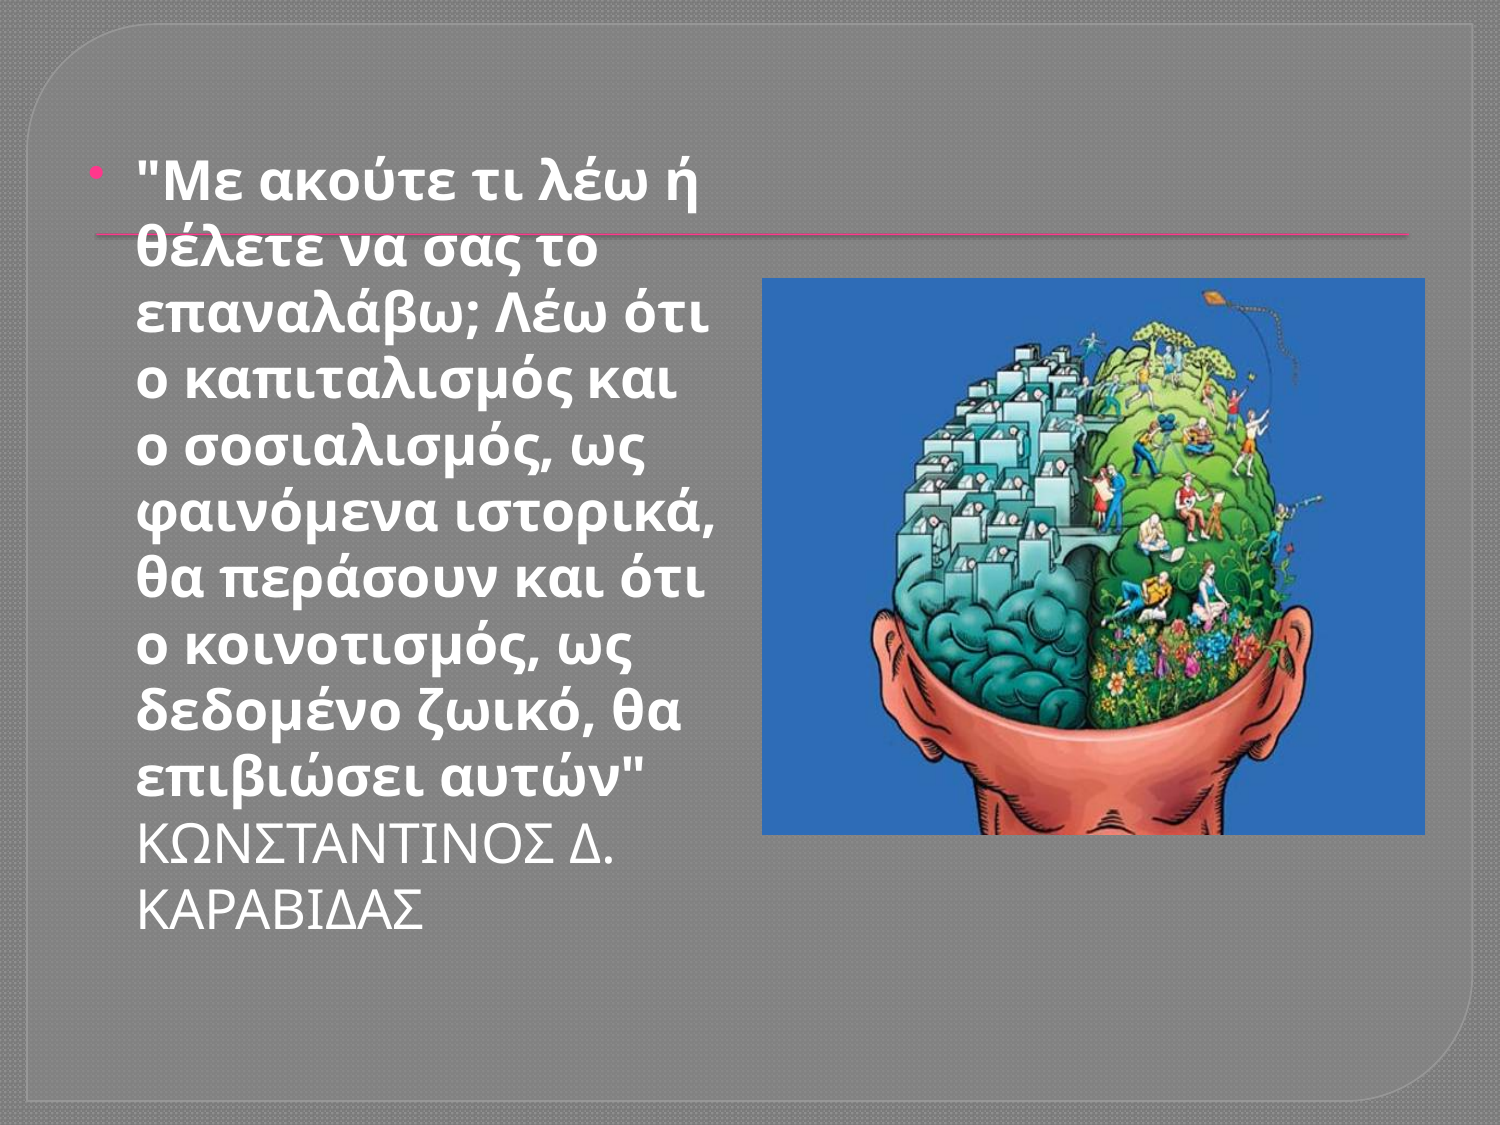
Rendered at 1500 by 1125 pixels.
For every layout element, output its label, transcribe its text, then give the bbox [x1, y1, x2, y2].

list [762, 278, 1426, 835]
list "Με ακούτε τι λέω ή θέλετε να σας το επαναλάβω; Λέω ότι ο καπιταλισμός και ο σοσιαλισμός, ως φαινόμενα ιστορικά, θα περάσουν και ότι ο κοινοτισμός, ως δεδομένο ζωικό, θα επιβιώσει αυτών" ΚΩΝΣΤΑΝΤΙΝΟΣ Δ. ΚΑΡΑΒΙΔΑΣ [75, 137, 738, 1005]
